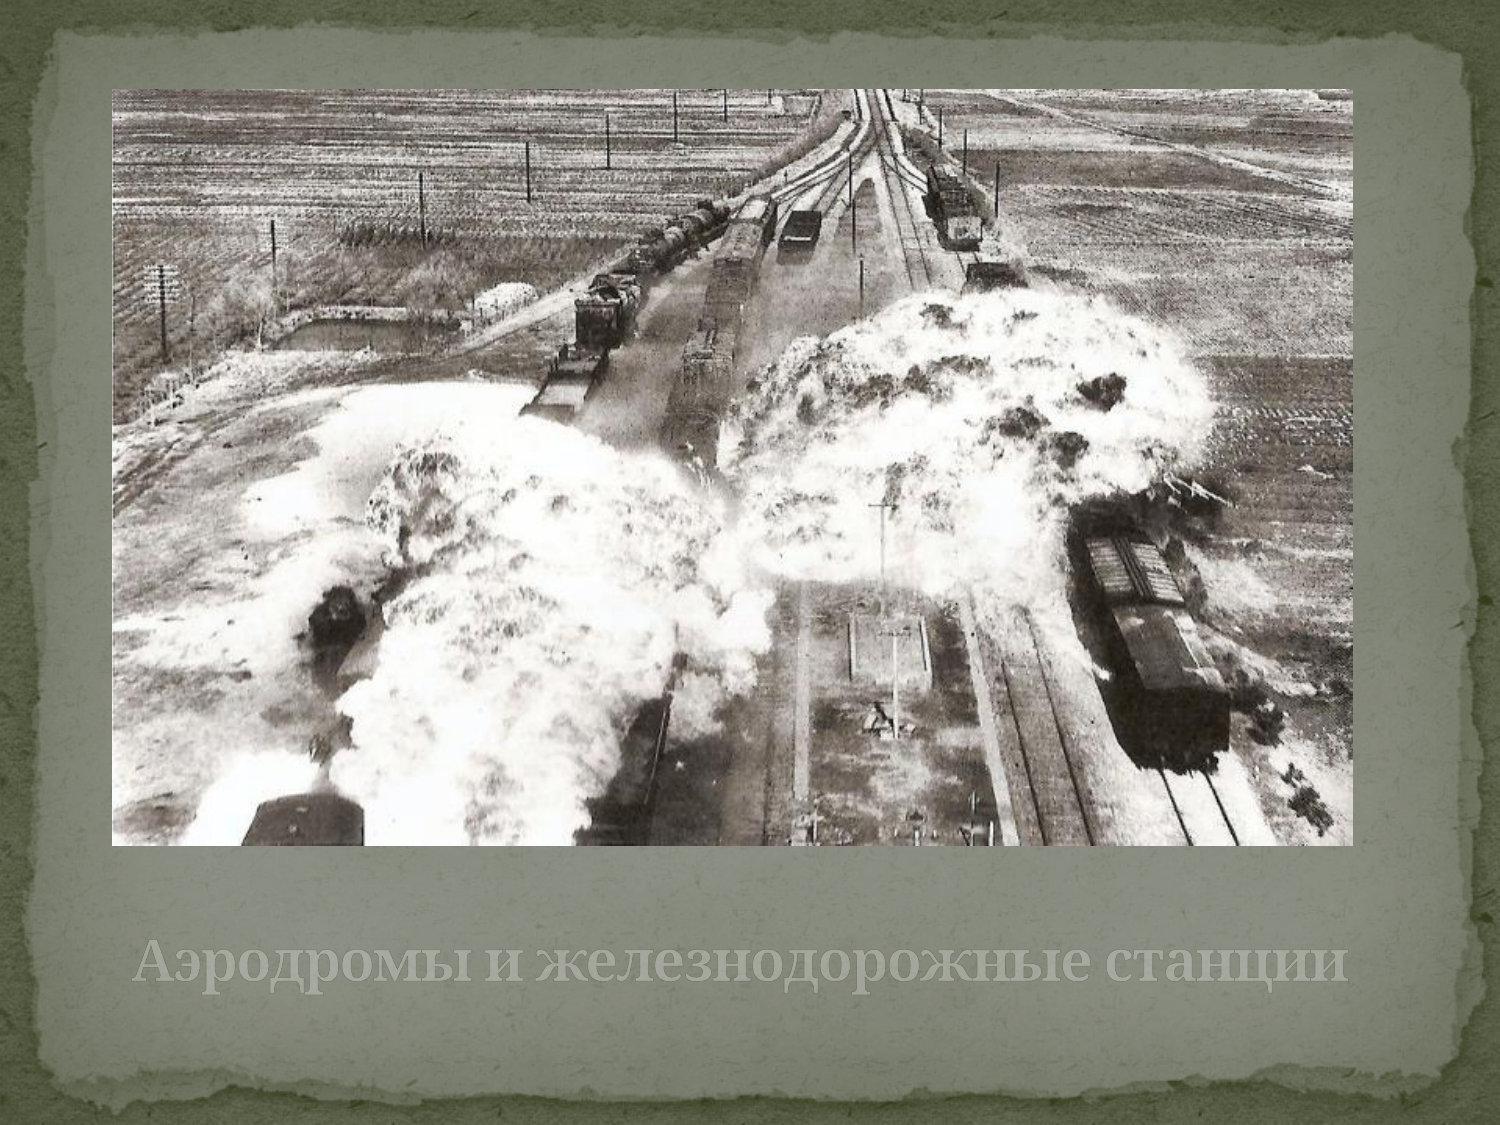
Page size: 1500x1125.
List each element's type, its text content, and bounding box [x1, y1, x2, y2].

title Аэродромы и железнодорожные станции [64, 869, 1415, 1070]
picture [112, 89, 1353, 846]
